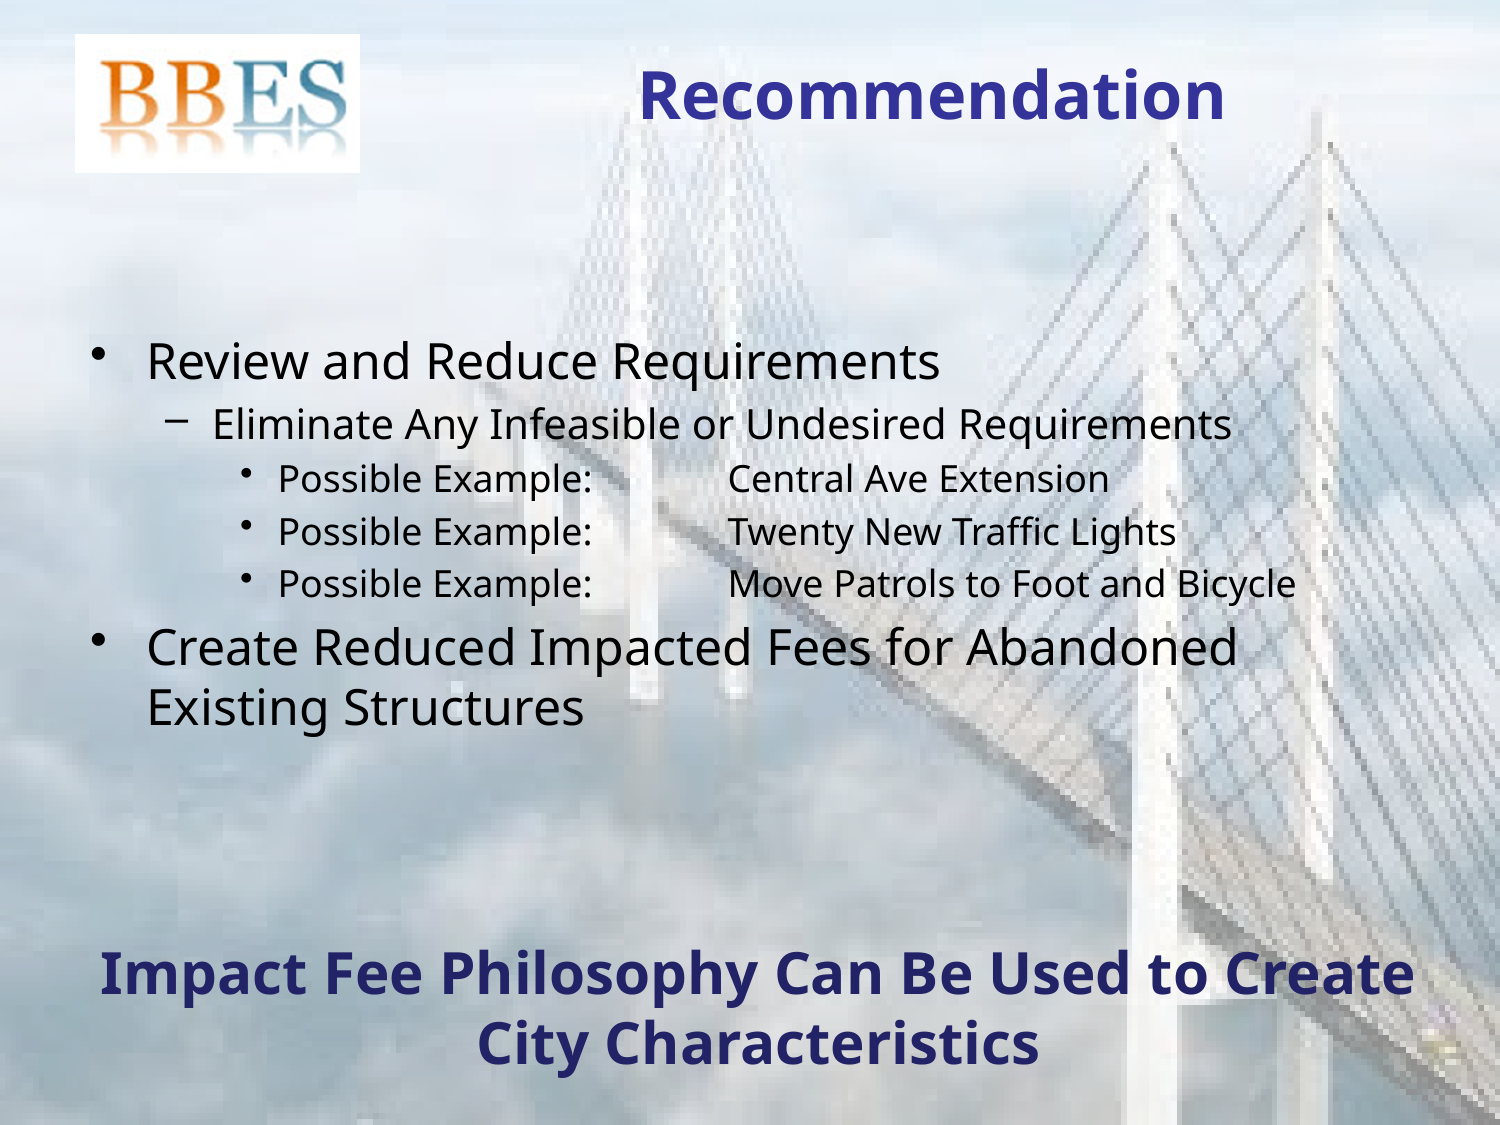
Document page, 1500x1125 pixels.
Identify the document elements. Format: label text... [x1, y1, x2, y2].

text_box Impact Fee Philosophy Can Be Used to Create City Characteristics [75, 928, 1443, 1084]
picture [75, 34, 360, 173]
title Recommendation [439, 0, 1425, 187]
list Review and Reduce Requirements Eliminate Any Infeasible or Undesired Requirements Possible Example: Central Ave Extension Possible Example: Twenty New Traffic Lights Possible Example: Move Patrols to Foot and Bicycle Create Reduced Impacted Fees for Abandoned Existing Structures [75, 321, 1425, 928]
